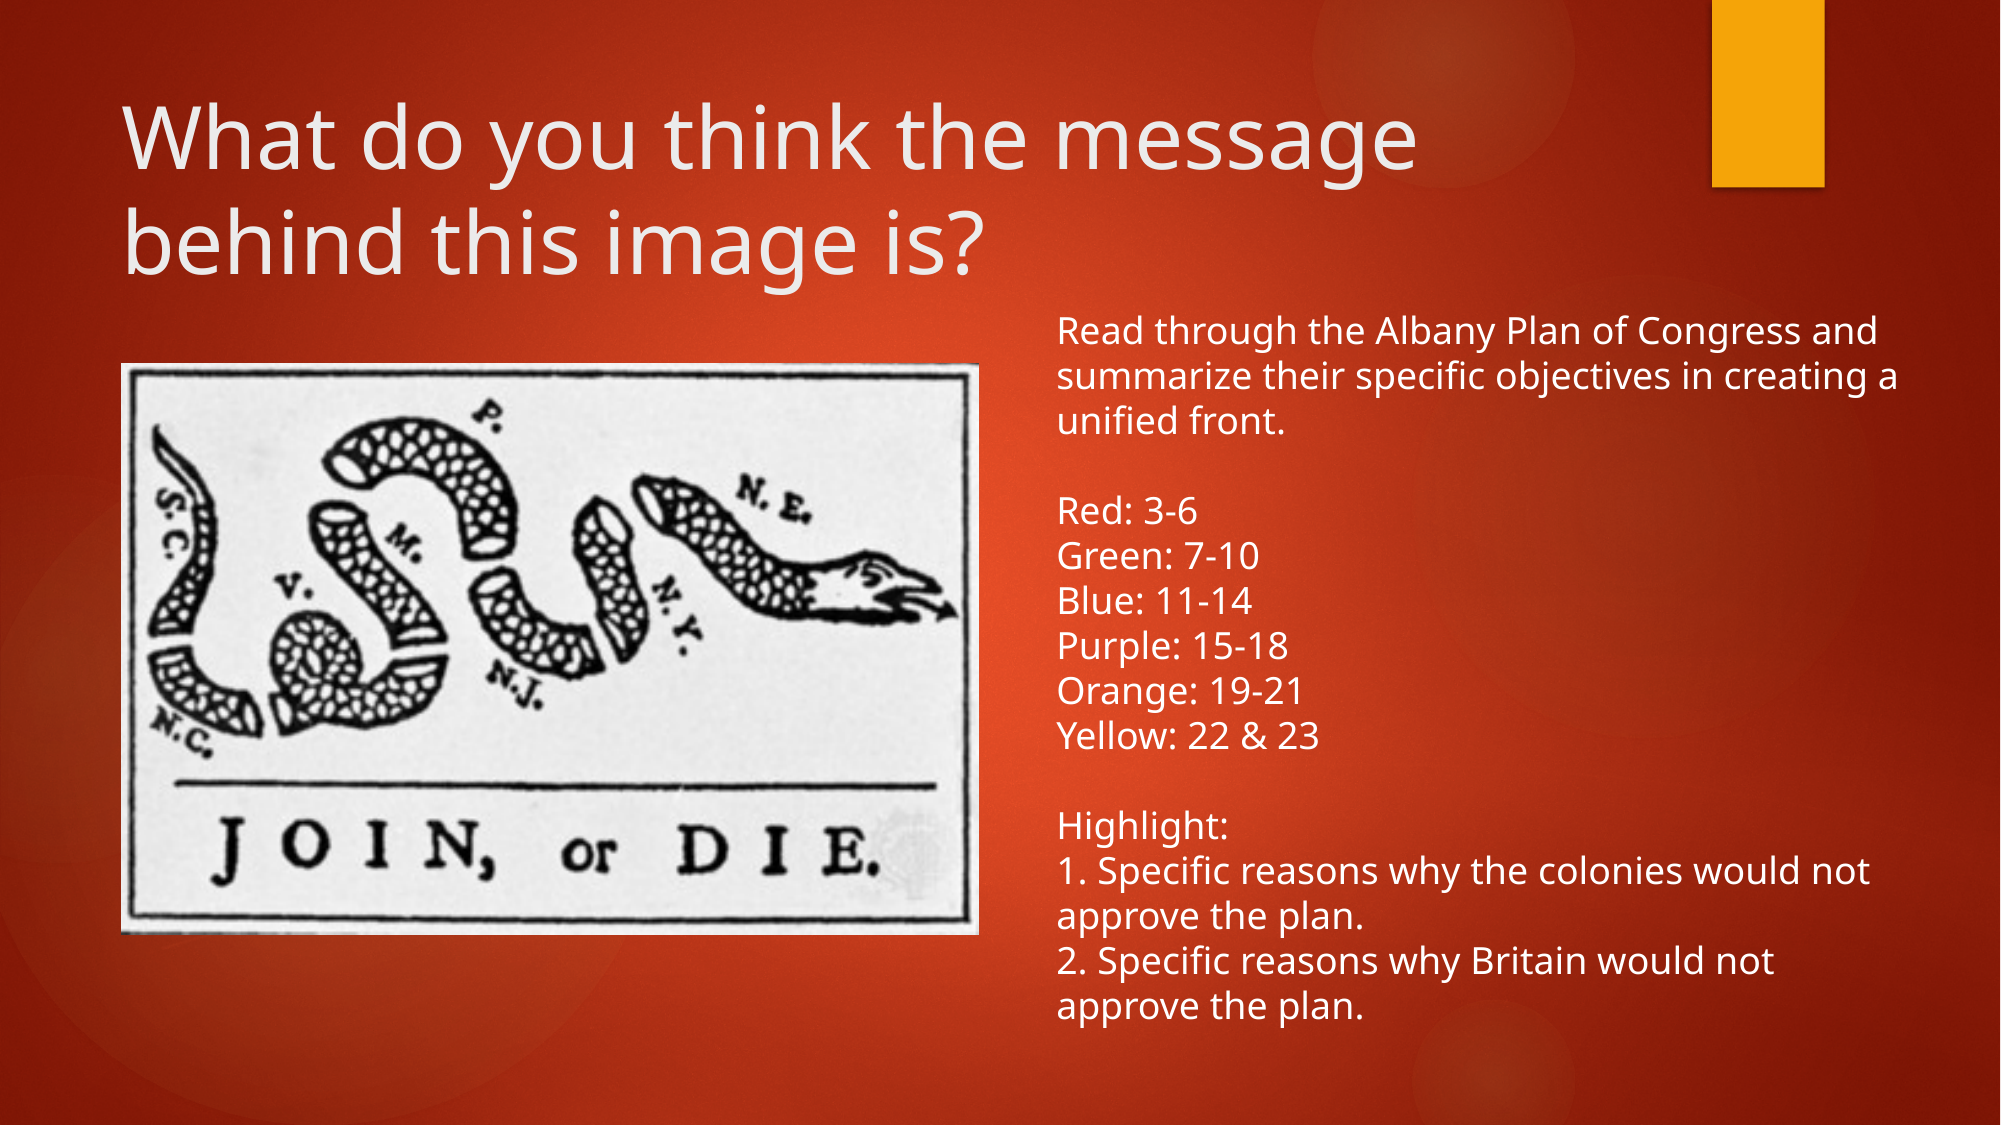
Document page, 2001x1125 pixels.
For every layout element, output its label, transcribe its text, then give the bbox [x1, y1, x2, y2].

title What do you think the message behind this image is? [106, 74, 1649, 304]
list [121, 363, 979, 935]
text_box Read through the Albany Plan of Congress and summarize their specific objectives in creating a unified front. Red: 3-6 Green: 7-10 Blue: 11-14 Purple: 15-18 Orange: 19-21 Yellow: 22 & 23 Highlight: 1. Specific reasons why the colonies would not approve the plan. 2. Specific reasons why Britain would not approve the plan. [1041, 299, 1921, 1035]
